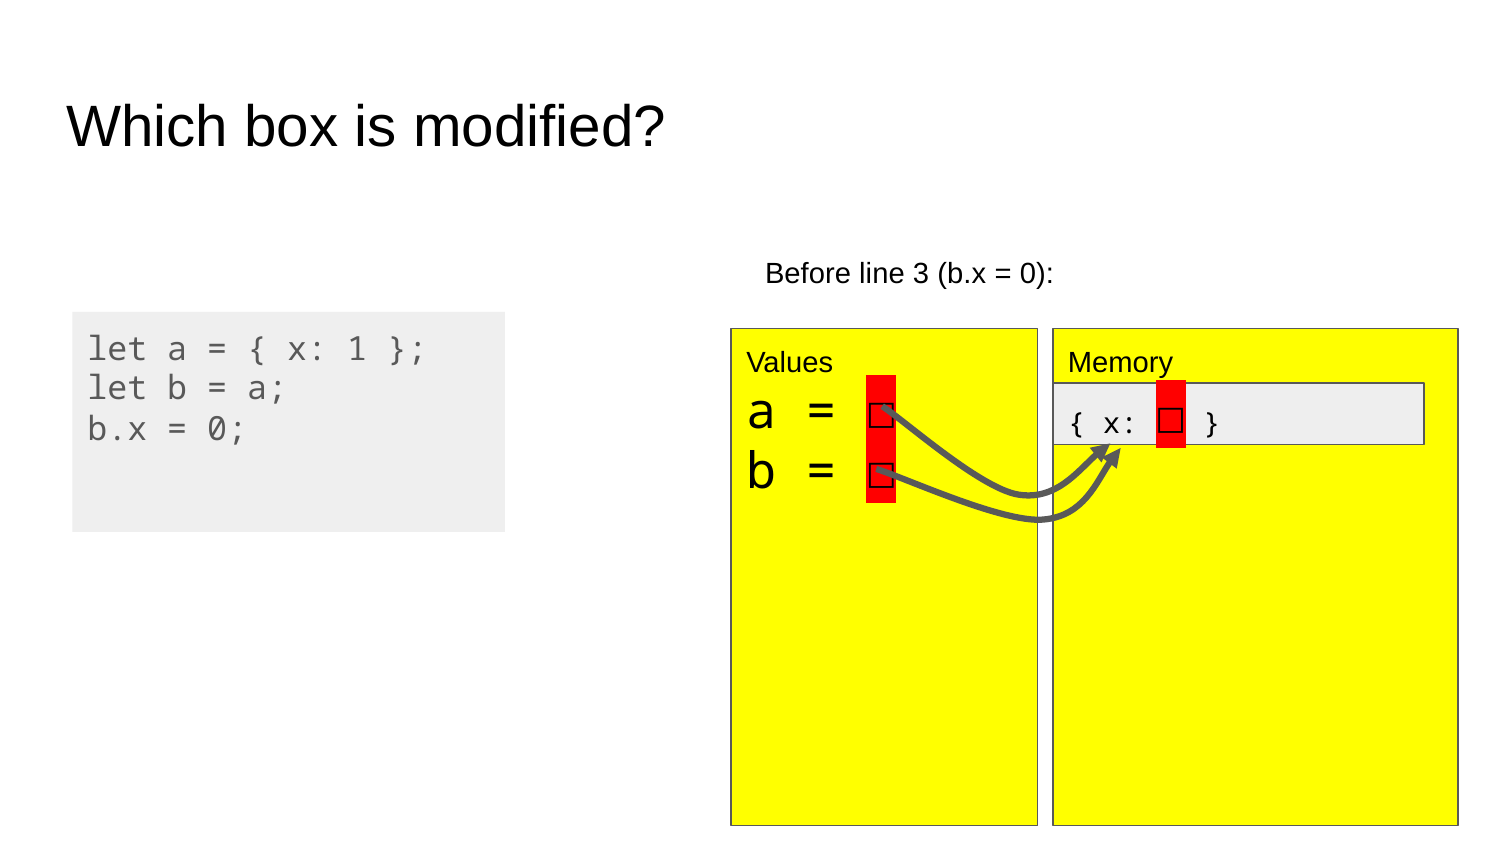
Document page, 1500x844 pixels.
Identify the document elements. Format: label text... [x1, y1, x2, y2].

text_box [876, 448, 1121, 520]
text_box Values a = ☐ b = ☐ [731, 328, 1038, 826]
title Which box is modified? [51, 72, 1449, 167]
text_box Memory [1052, 328, 1458, 826]
text_box Before line 3 (b.x = 0): [750, 239, 1071, 310]
text_box { x: ☐ } [1053, 382, 1425, 445]
text_box let a = { x: 1 }; let b = a; b.x = 0; [72, 311, 505, 532]
text_box [882, 406, 1111, 462]
